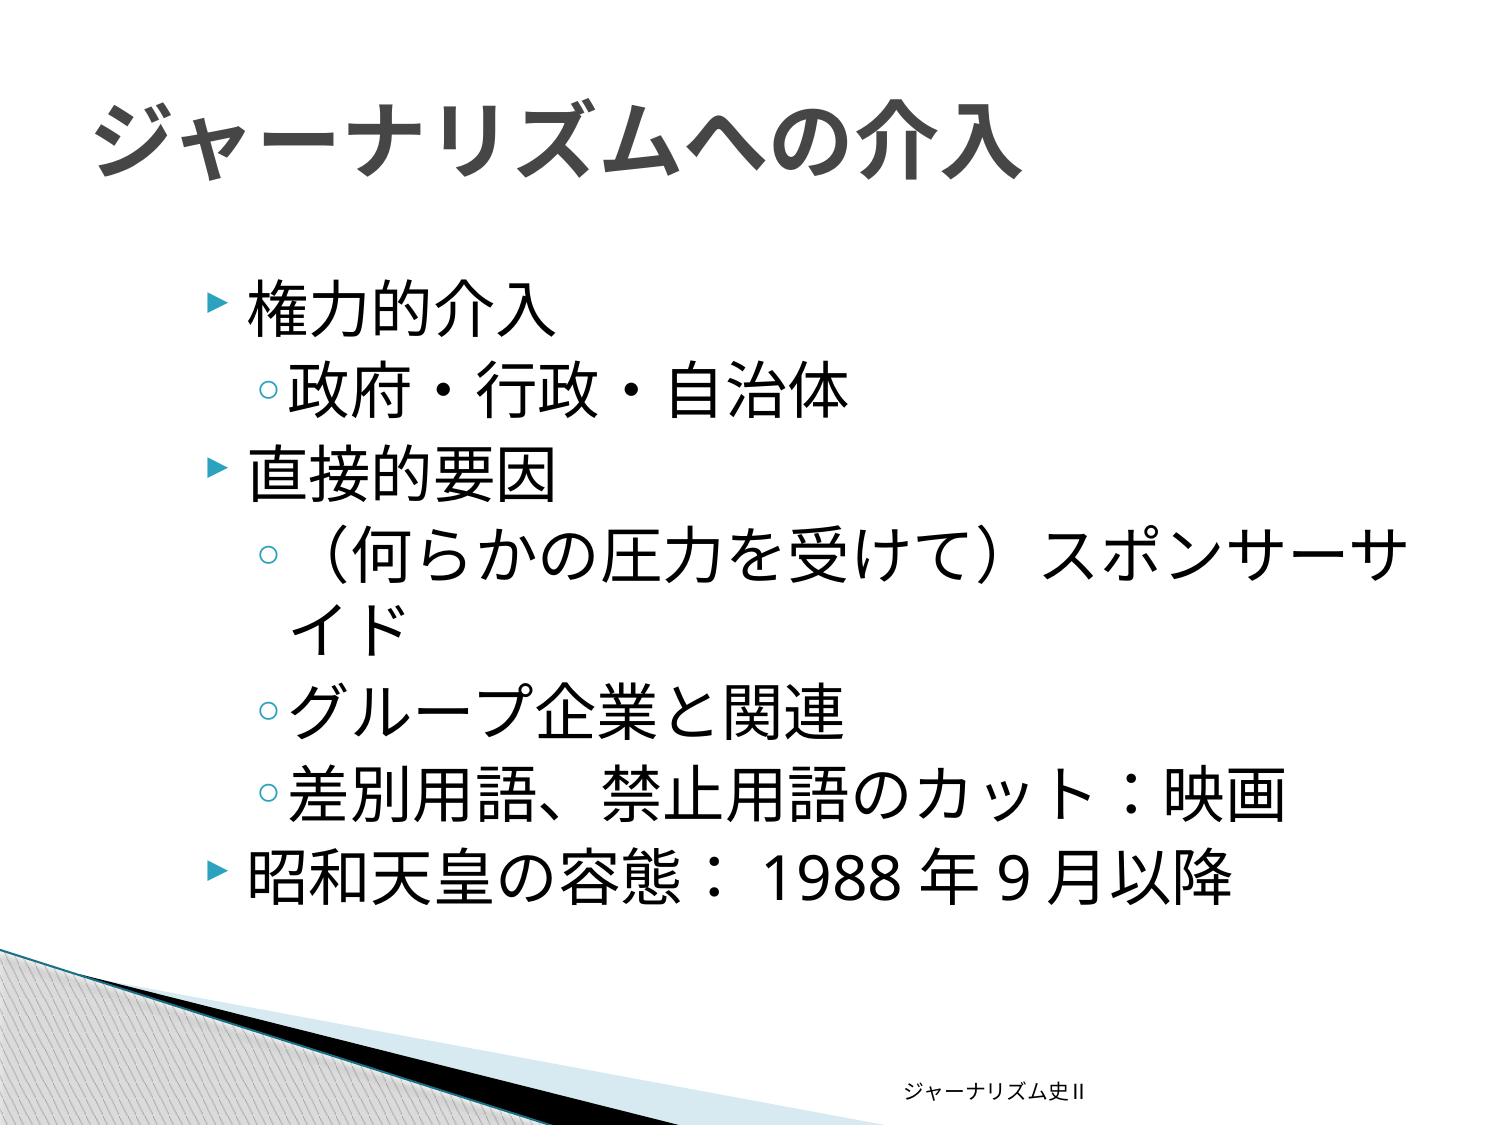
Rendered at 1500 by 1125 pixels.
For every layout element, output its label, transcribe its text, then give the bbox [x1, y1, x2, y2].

footer ジャーナリズム史Ⅱ [718, 1051, 1105, 1112]
list 権力的介入 政府・行政・自治体 直接的要因 （何らかの圧力を受けて）スポンサーサイド グループ企業と関連 差別用語、禁止用語のカット：映画 昭和天皇の容態：1988年9月以降 [171, 262, 1447, 1005]
title ジャーナリズムへの介入 [75, 45, 1425, 233]
